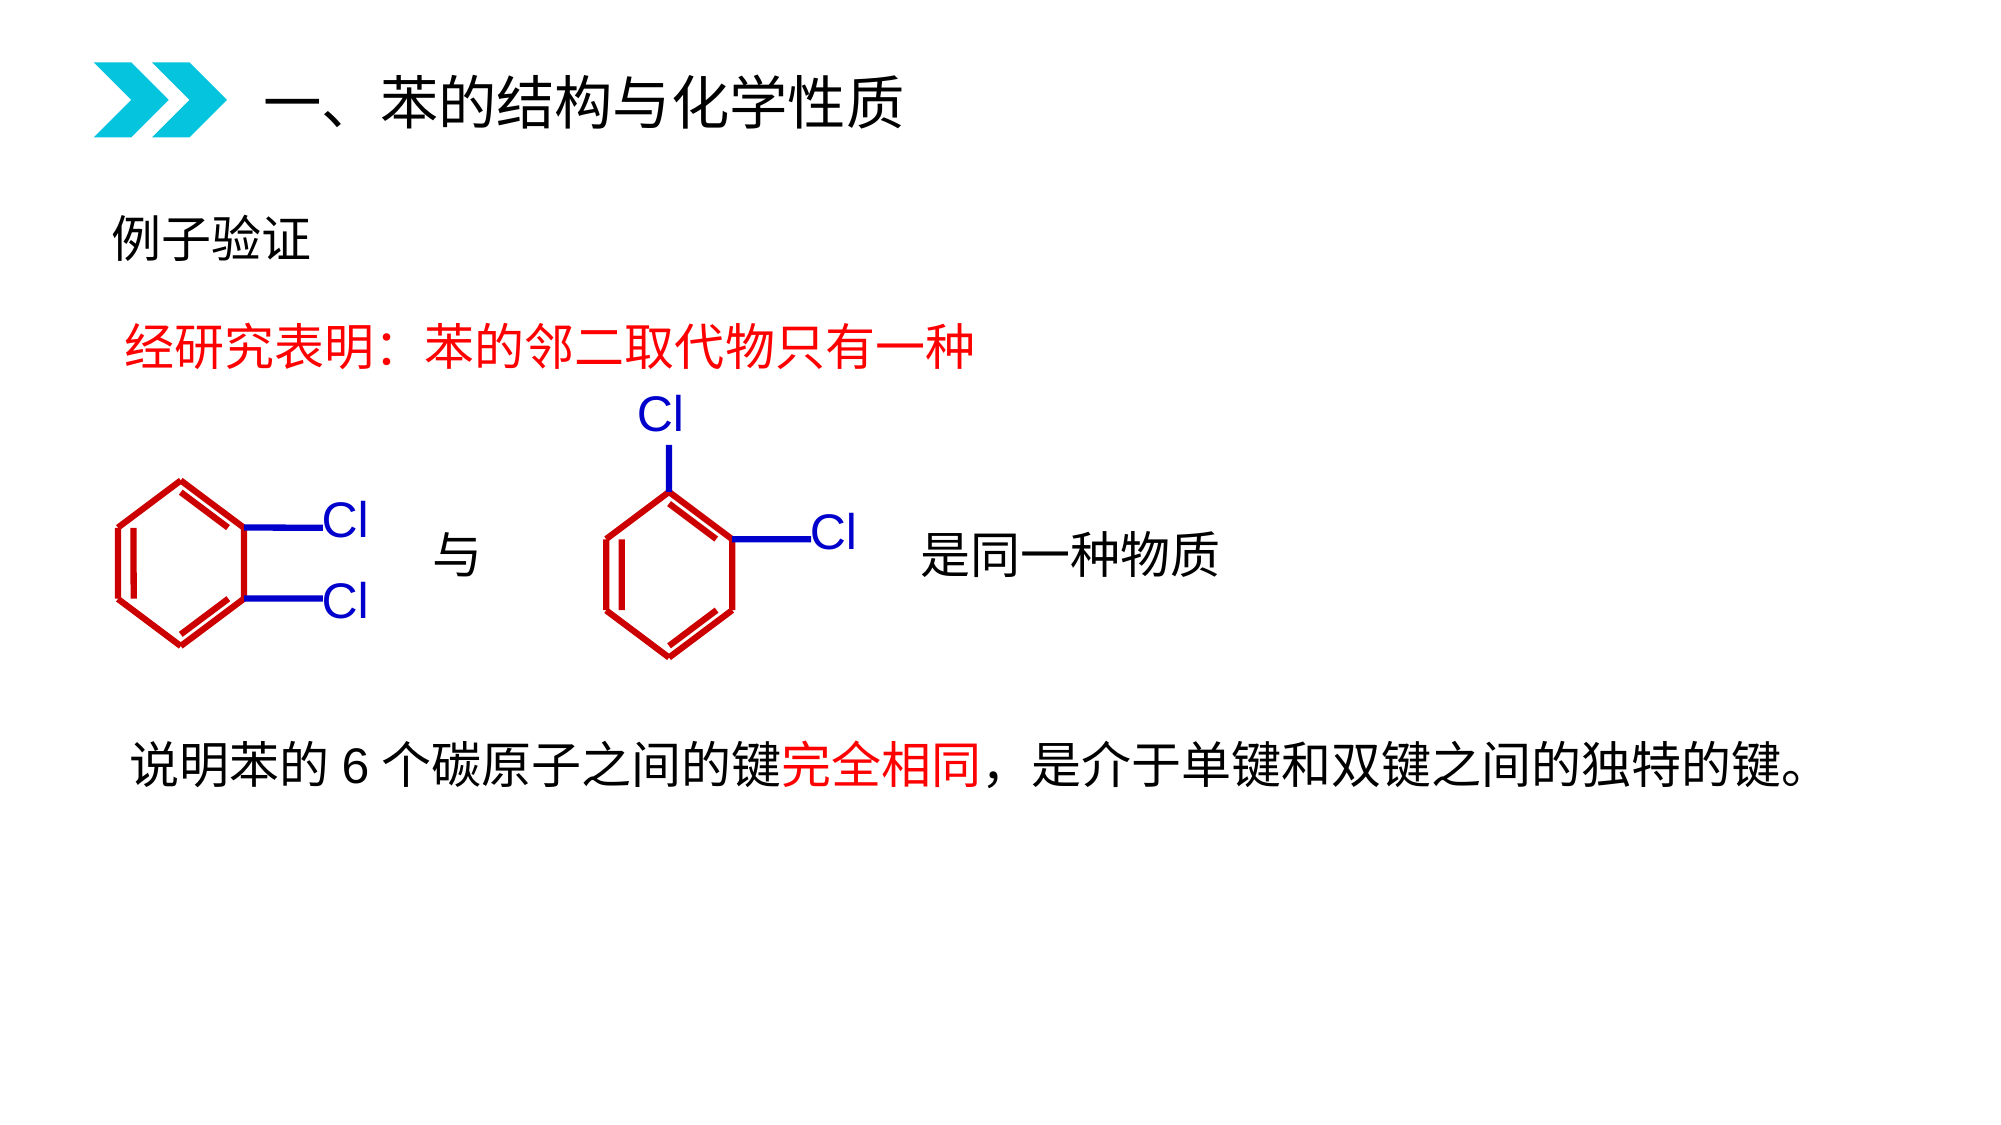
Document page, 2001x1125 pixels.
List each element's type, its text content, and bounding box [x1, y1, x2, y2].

text_box 一、苯的结构与化学性质 [248, 66, 1088, 137]
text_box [47, 308, 2000, 958]
text_box 例子验证 [96, 200, 327, 276]
